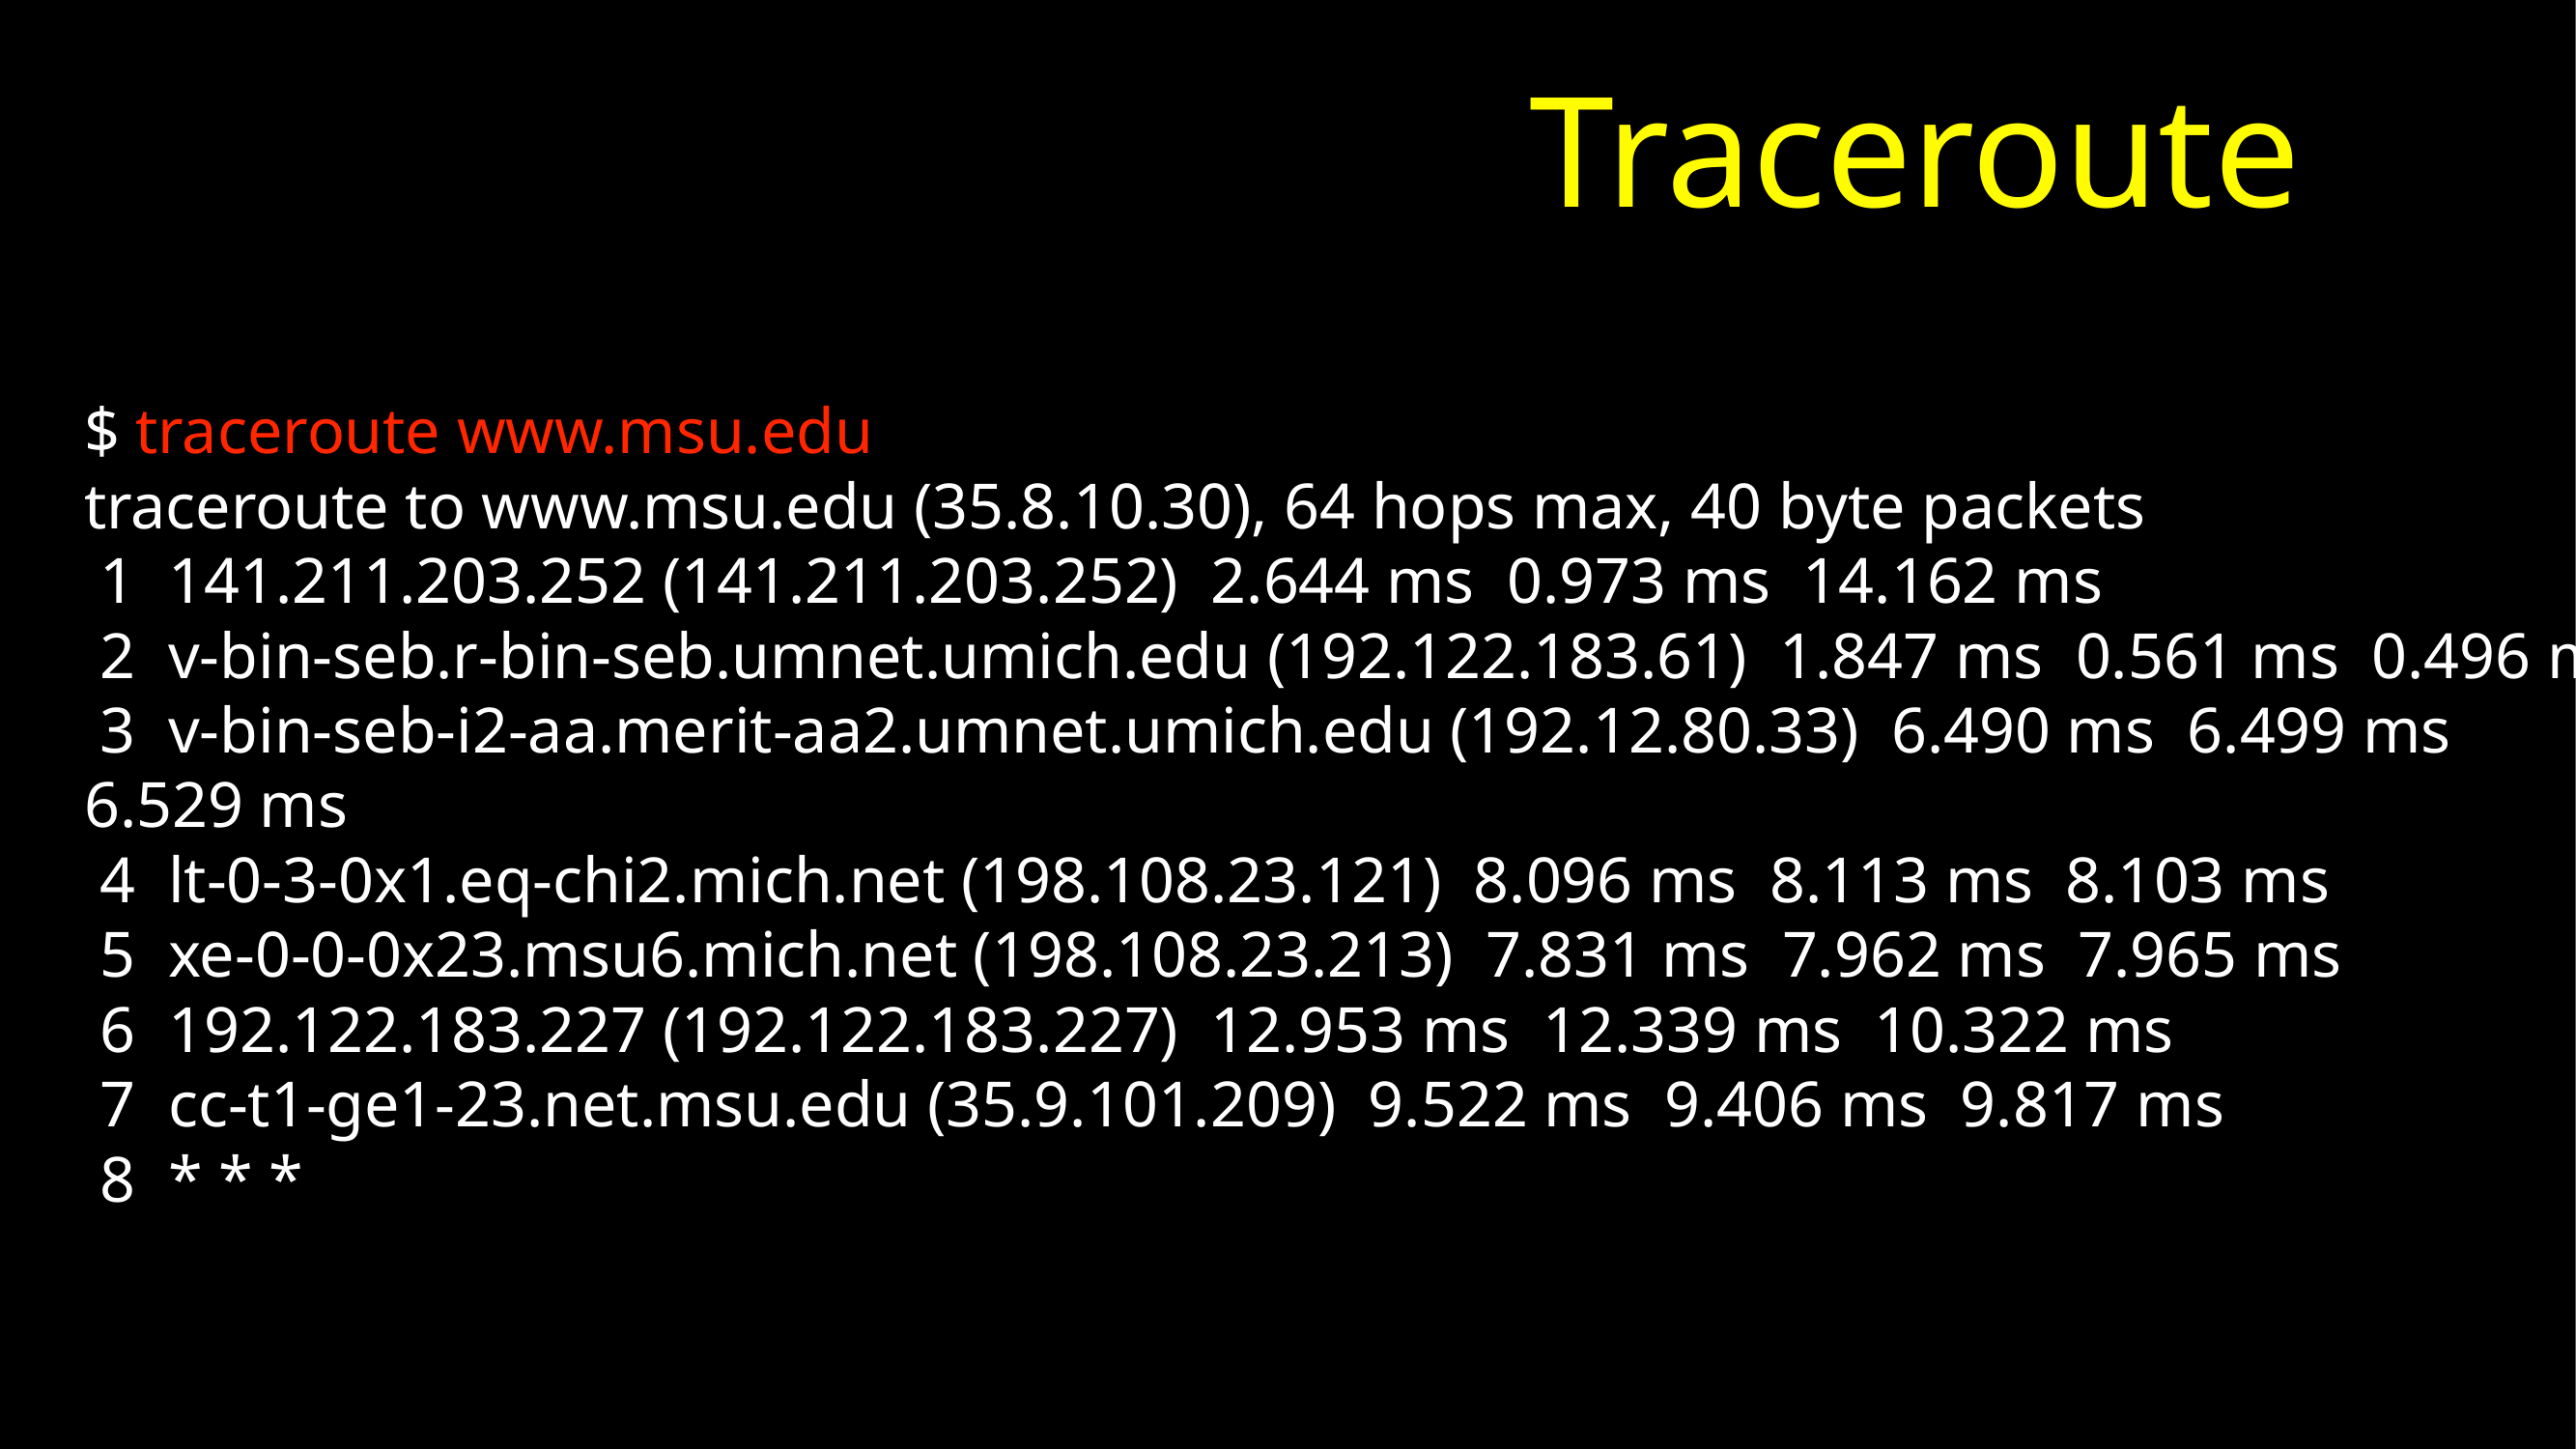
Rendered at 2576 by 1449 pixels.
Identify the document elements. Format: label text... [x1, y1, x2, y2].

title Traceroute [1438, 38, 2392, 254]
text_box $ traceroute www.msu.edu traceroute to www.msu.edu (35.8.10.30), 64 hops max, 40 byte packets 1 141.211.203.252 (141.211.203.252) 2.644 ms 0.973 ms 14.162 ms 2 v-bin-seb.r-bin-seb.umnet.umich.edu (192.122.183.61) 1.847 ms 0.561 ms 0.496 ms 3 v-bin-seb-i2-aa.merit-aa2.umnet.umich.edu (192.12.80.33) 6.490 ms 6.499 ms 6.529 ms 4 lt-0-3-0x1.eq-chi2.mich.net (198.108.23.121) 8.096 ms 8.113 ms 8.103 ms 5 xe-0-0-0x23.msu6.mich.net (198.108.23.213) 7.831 ms 7.962 ms 7.965 ms 6 192.122.183.227 (192.122.183.227) 12.953 ms 12.339 ms 10.322 ms 7 cc-t1-ge1-23.net.msu.edu (35.9.101.209) 9.522 ms 9.406 ms 9.817 ms 8 * * * [75, 383, 2576, 1297]
